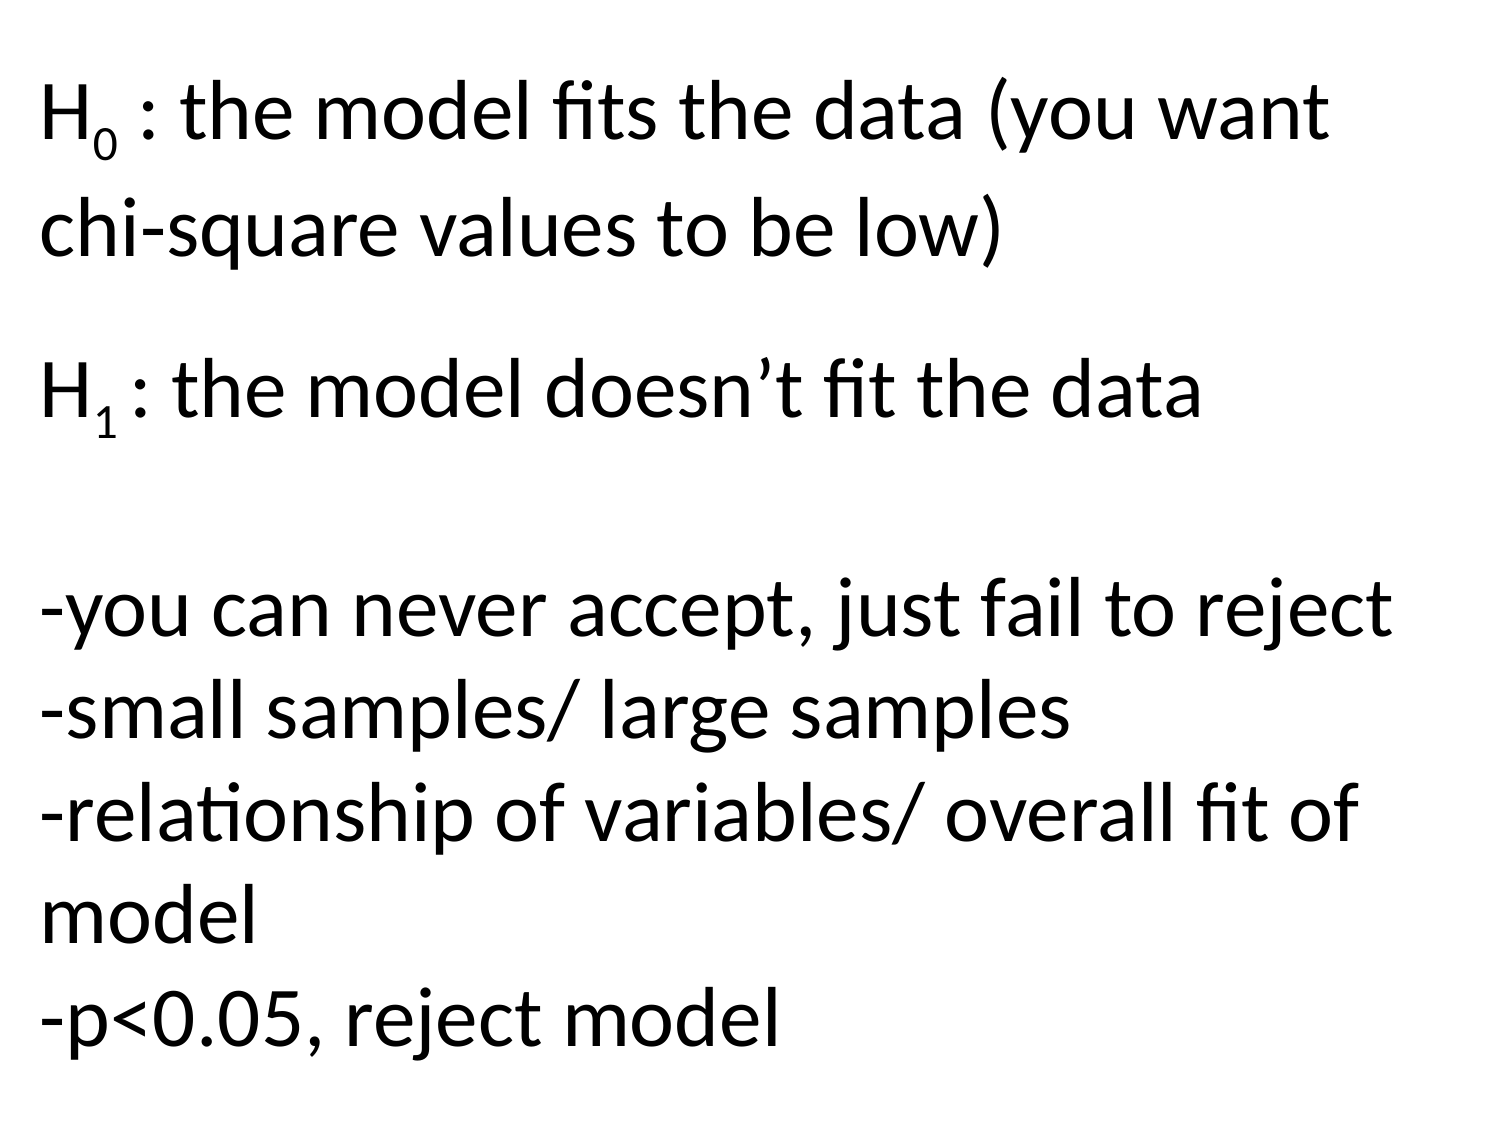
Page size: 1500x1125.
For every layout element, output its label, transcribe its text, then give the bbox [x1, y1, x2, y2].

title H0 : the model fits the data (you want chi-square values to be low) H1 : the model doesn’t fit the data -you can never accept, just fail to reject -small samples/ large samples -relationship of variables/ overall fit of model -p<0.05, reject model [24, 37, 1438, 1080]
